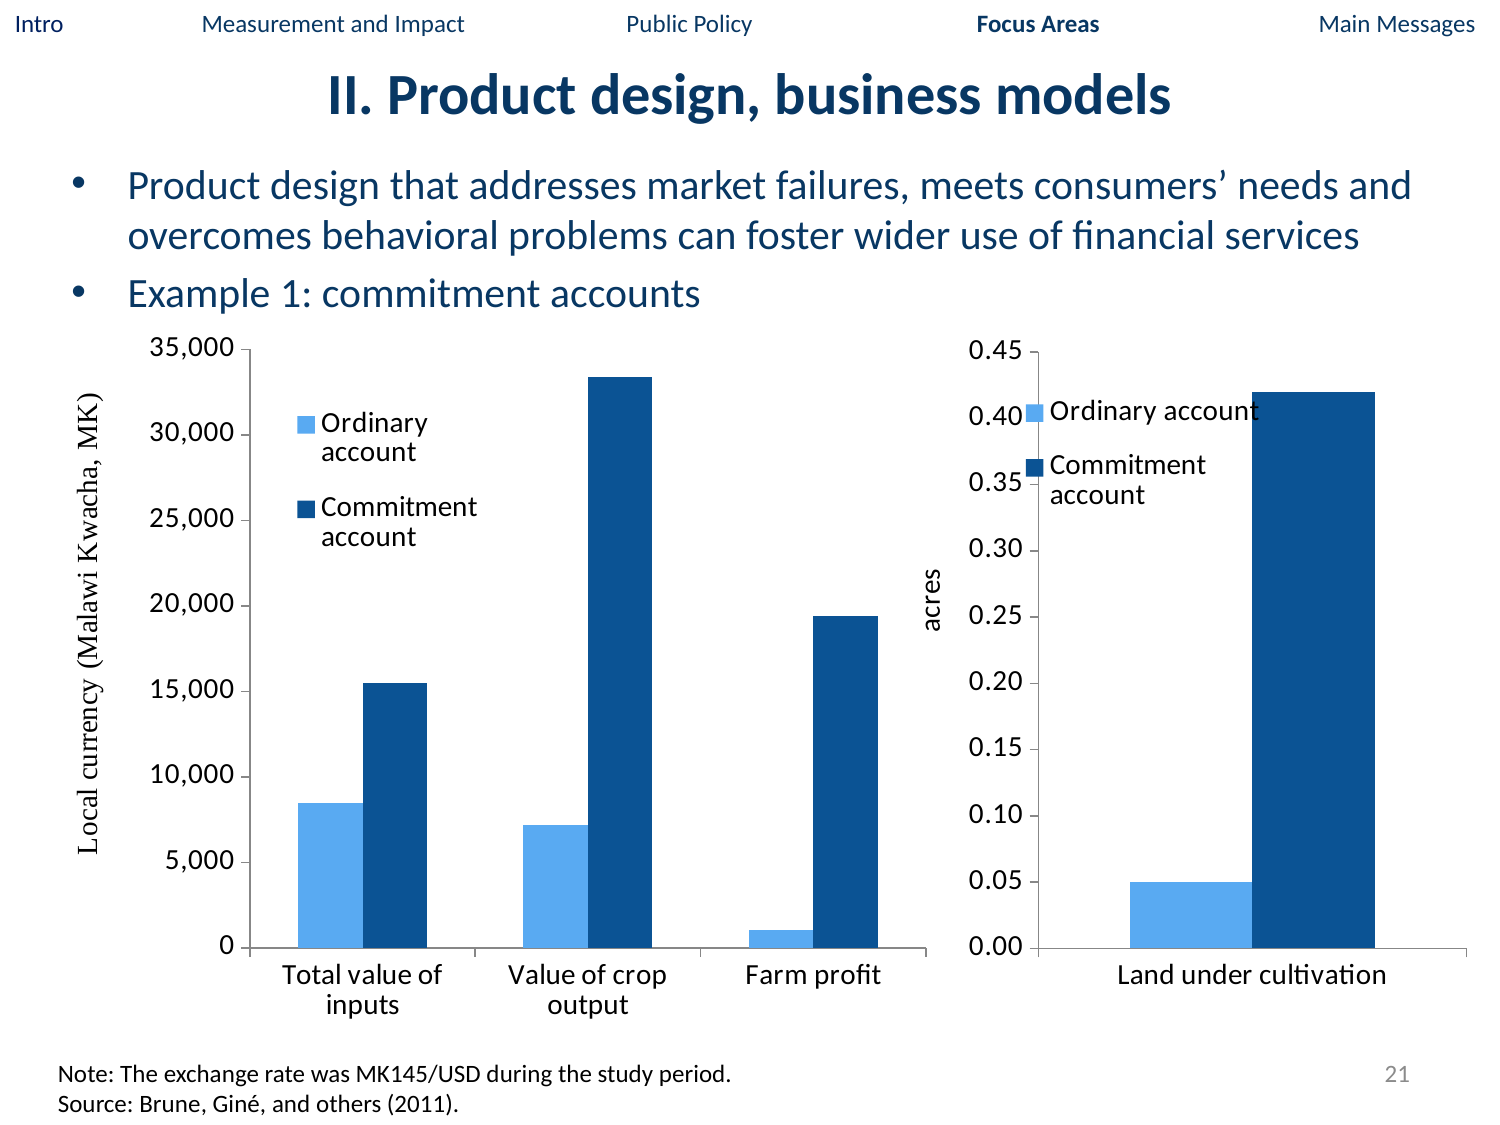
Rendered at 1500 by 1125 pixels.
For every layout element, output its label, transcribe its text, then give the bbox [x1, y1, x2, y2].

text_box Intro Measurement and Impact Public Policy Focus Areas Main Messages [0, 0, 1500, 45]
text_box Note: The exchange rate was MK145/USD during the study period. Source: Brune, Giné, and others (2011). [43, 1049, 806, 1125]
text_box Product design that addresses market failures, meets consumers’ needs and overcomes behavioral problems can foster wider use of financial services Example 1: commitment accounts [56, 149, 1444, 323]
slide_number 21 [1074, 1042, 1425, 1103]
title II. Product design, business models [0, 45, 1500, 138]
chart [56, 324, 1476, 1052]
